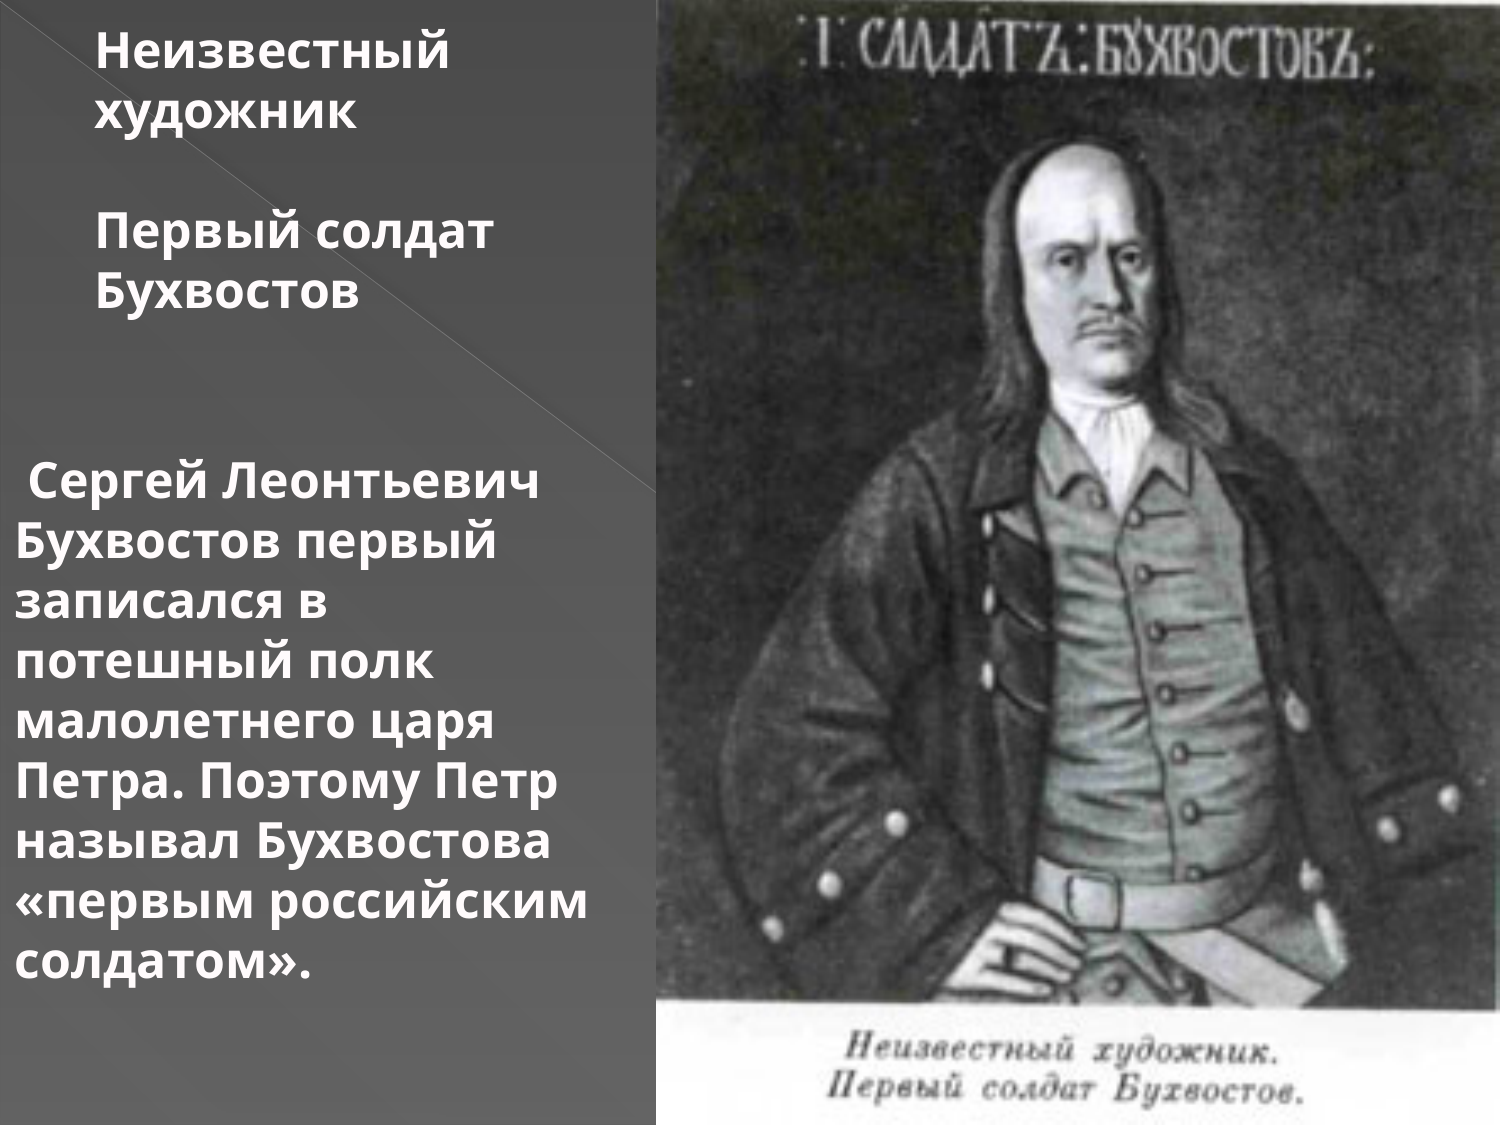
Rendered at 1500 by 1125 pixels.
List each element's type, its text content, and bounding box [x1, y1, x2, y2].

text_box Сергей Леонтьевич Бухвостов первый записался в потешный полк малолетнего царя Петра. Поэтому Петр называл Бухвостова «первым российским солдатом». [0, 441, 610, 996]
title Неизвестный художник Первый солдат Бухвостов [0, 43, 551, 293]
picture [655, 0, 1500, 1125]
